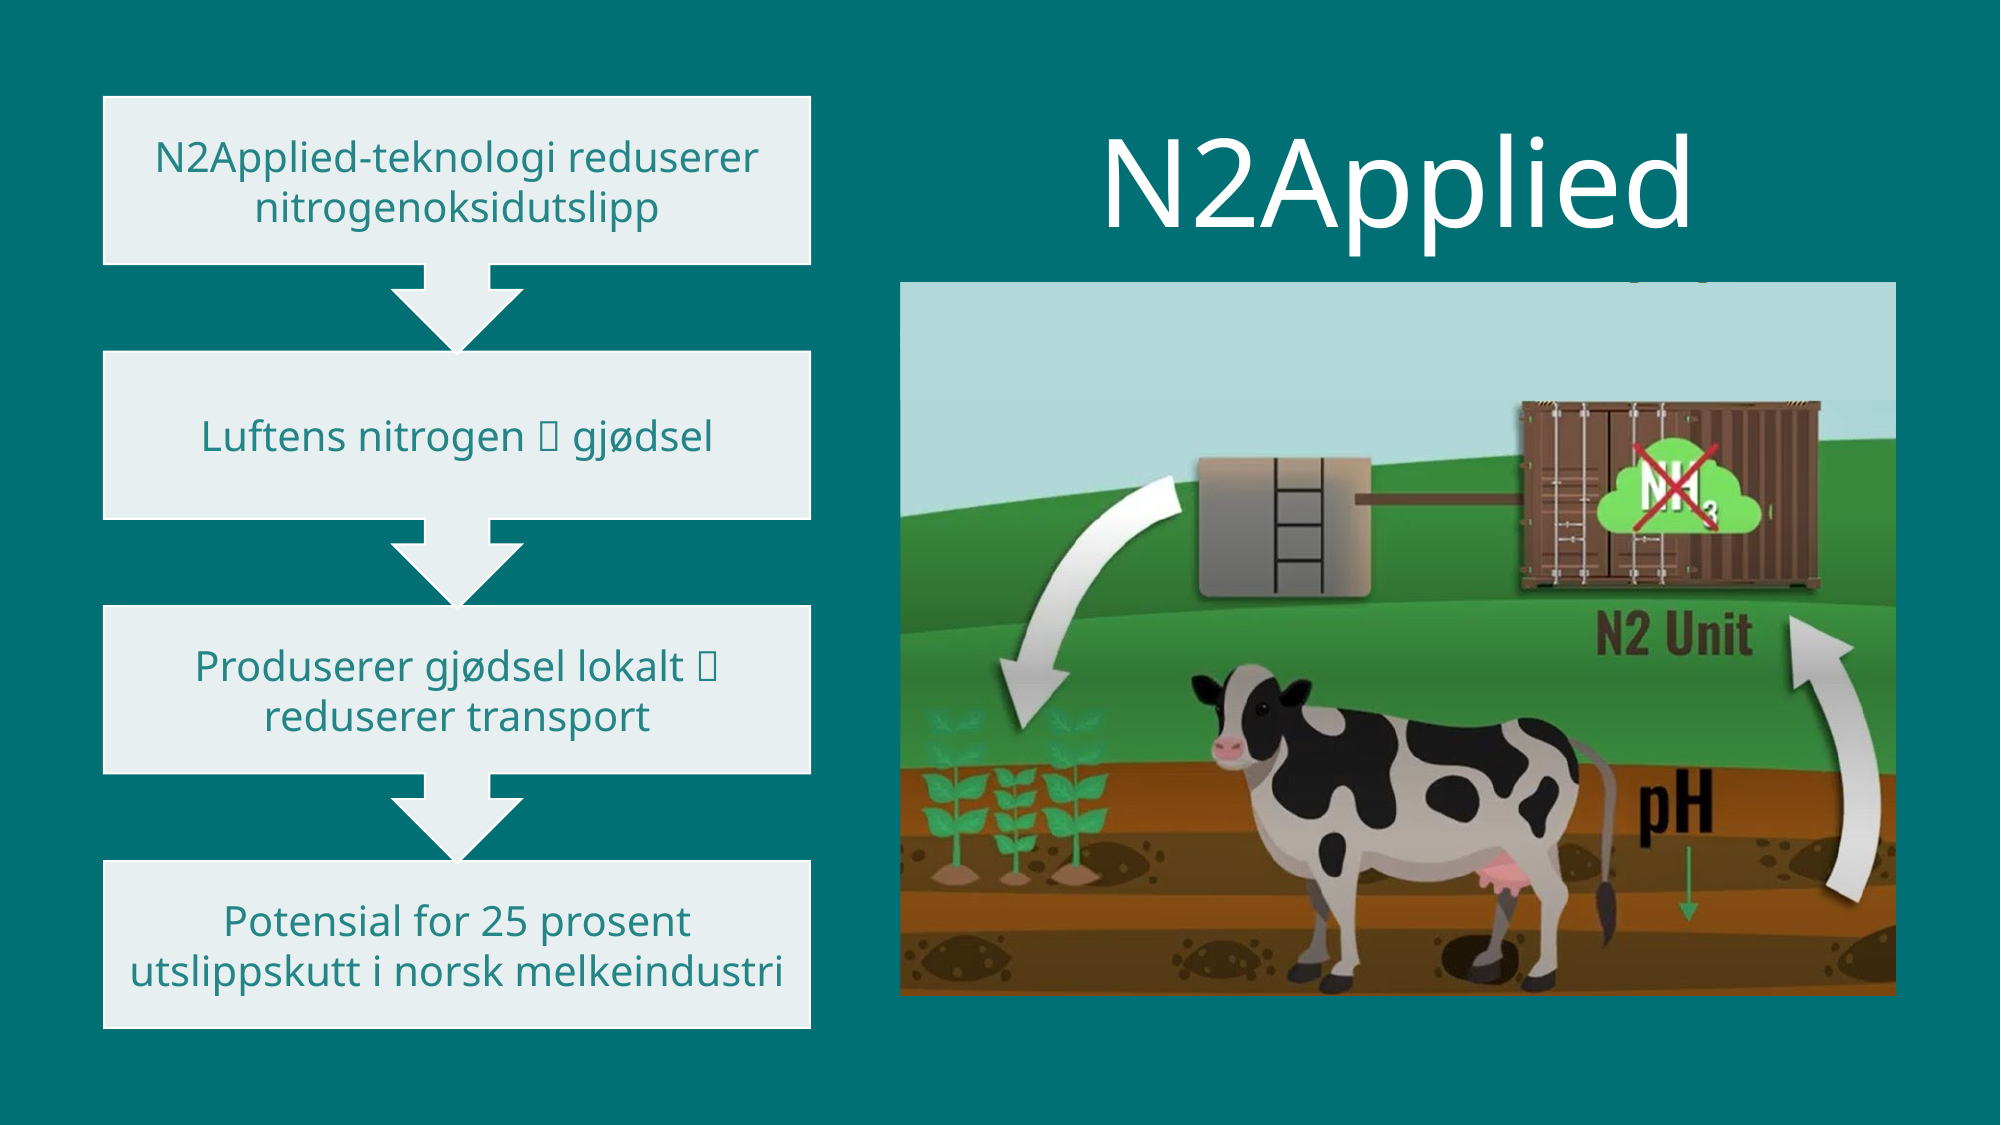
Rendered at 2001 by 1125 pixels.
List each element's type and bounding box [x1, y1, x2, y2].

text_box [517, 27, 1788, 258]
text_box [103, 96, 811, 1029]
text_box [900, 282, 1896, 996]
